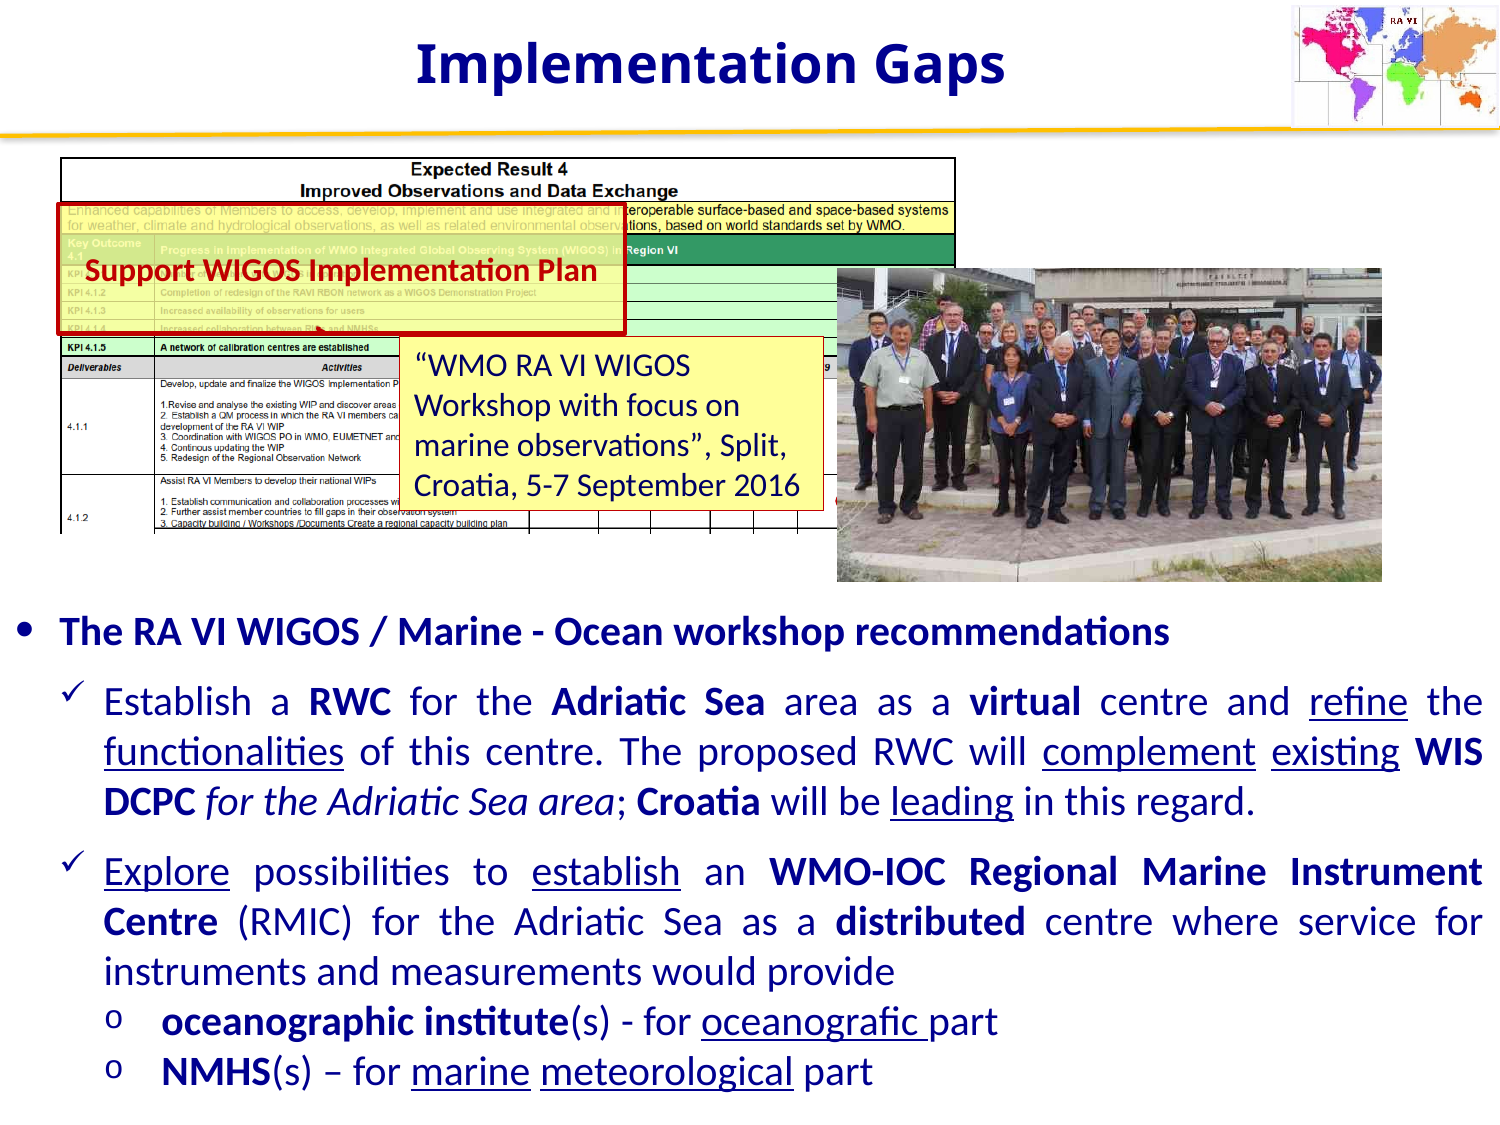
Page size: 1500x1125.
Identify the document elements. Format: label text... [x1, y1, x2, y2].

text_box The RA VI WIGOS / Marine - Ocean workshop recommendations Establish a RWC for the Adriatic Sea area as a virtual centre and refine the functionalities of this centre. The proposed RWC will complement existing WIS DCPC for the Adriatic Sea area; Croatia will be leading in this regard. Explore possibilities to establish an WMO-IOC Regional Marine Instrument Centre (RMIC) for the Adriatic Sea as a distributed centre where service for instruments and measurements would provide oceanographic institute(s) - for oceanografic part NMHS(s) – for marine meteorological part [0, 596, 1499, 1102]
text_box Implementation Gaps [400, 75, 1126, 108]
picture [58, 155, 1382, 582]
picture [1291, 4, 1499, 129]
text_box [0, 127, 1293, 136]
text_box [0, 0, 1500, 75]
